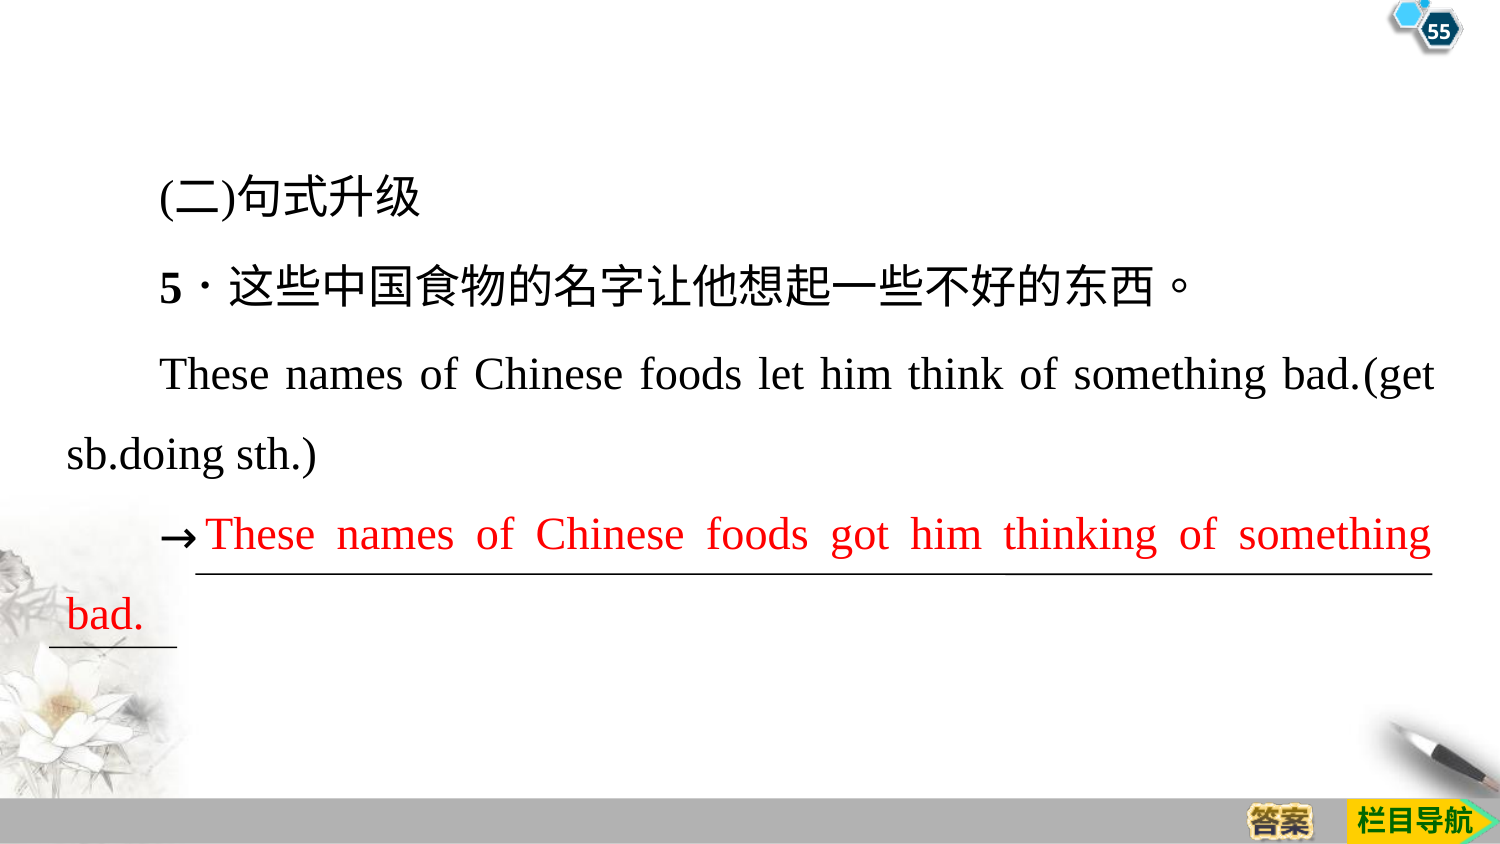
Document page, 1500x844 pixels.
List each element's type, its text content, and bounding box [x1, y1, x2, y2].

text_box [66, 507, 1433, 667]
picture [1347, 799, 1500, 844]
picture [0, 0, 1500, 798]
slide_number 55 [1378, 12, 1500, 71]
picture [1244, 801, 1316, 844]
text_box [66, 166, 1434, 677]
